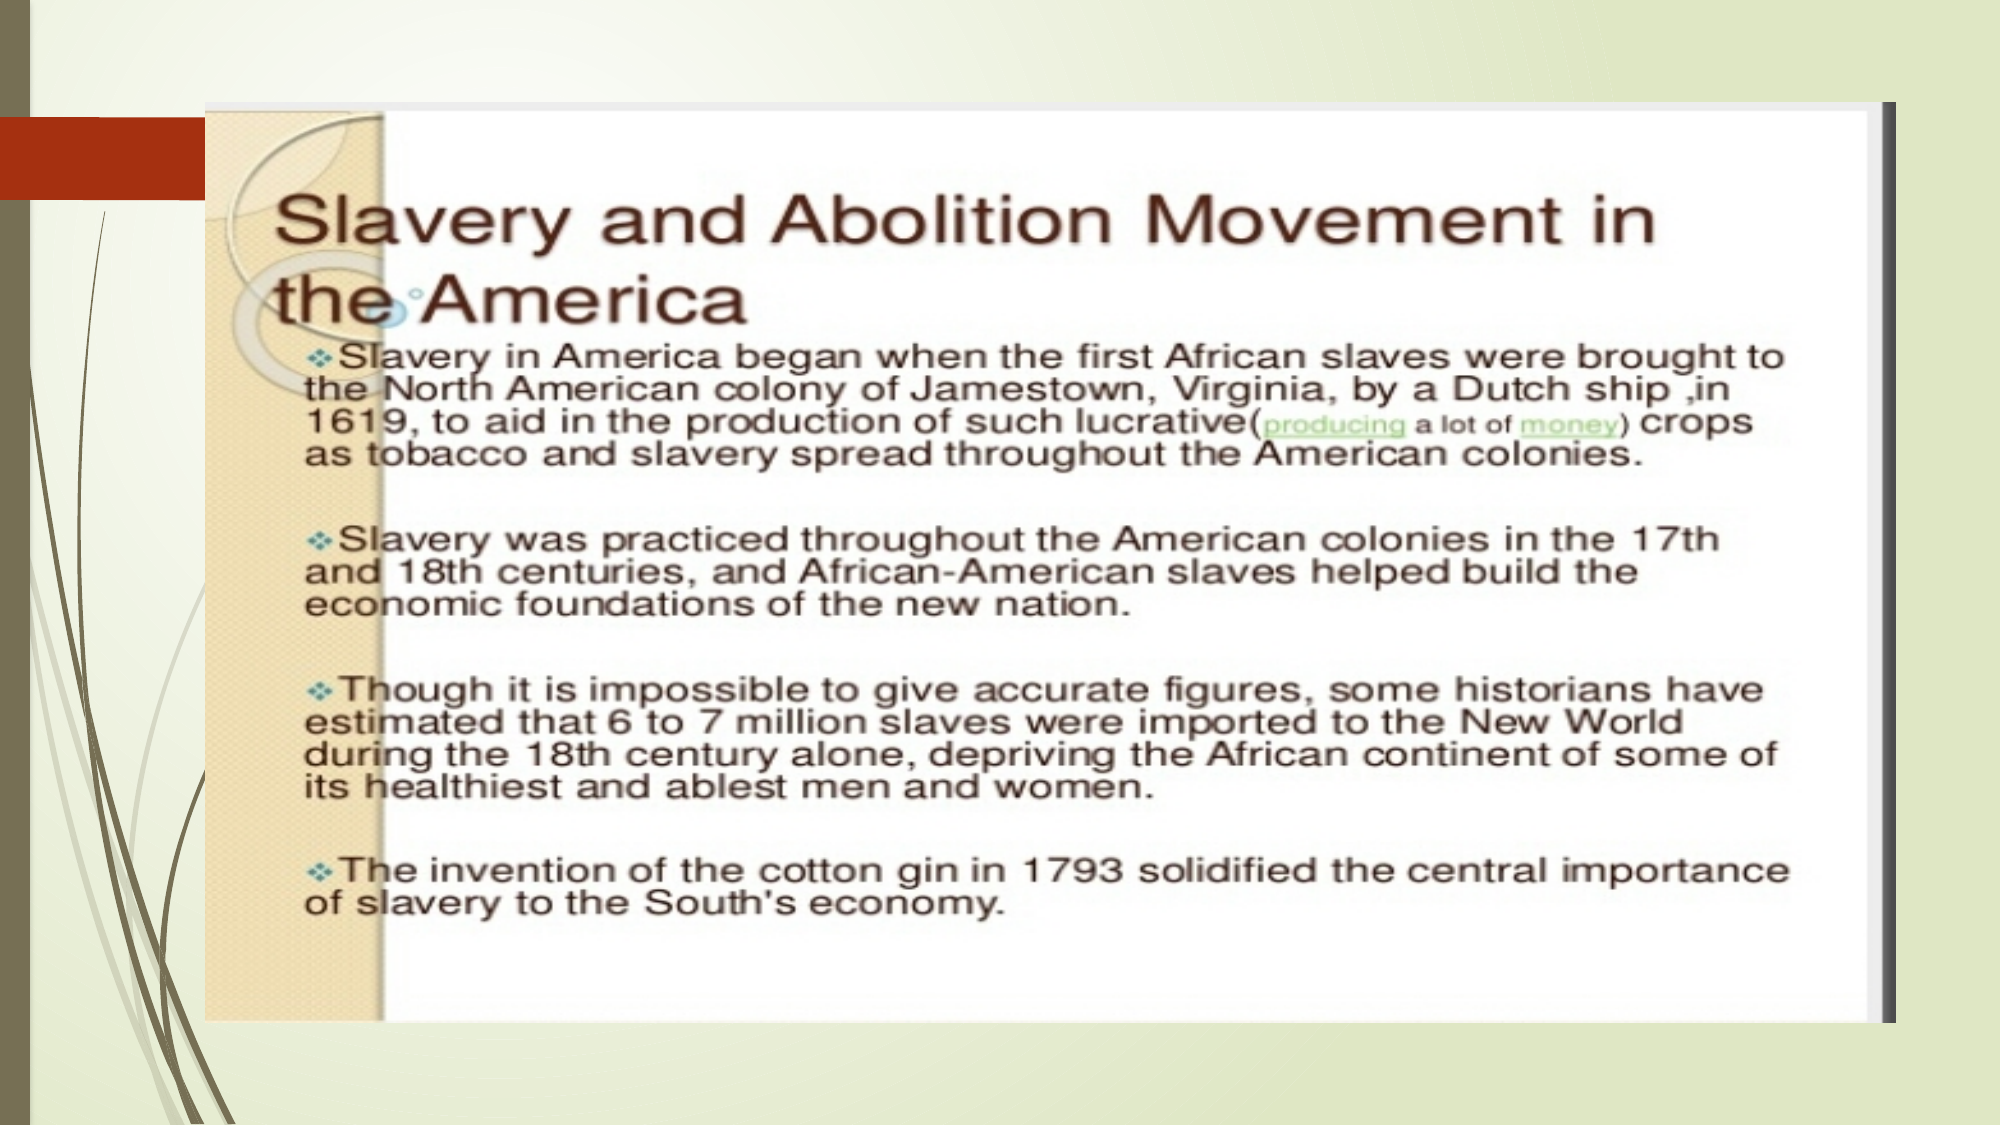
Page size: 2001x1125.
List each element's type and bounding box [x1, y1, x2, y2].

picture [204, 102, 1896, 1023]
